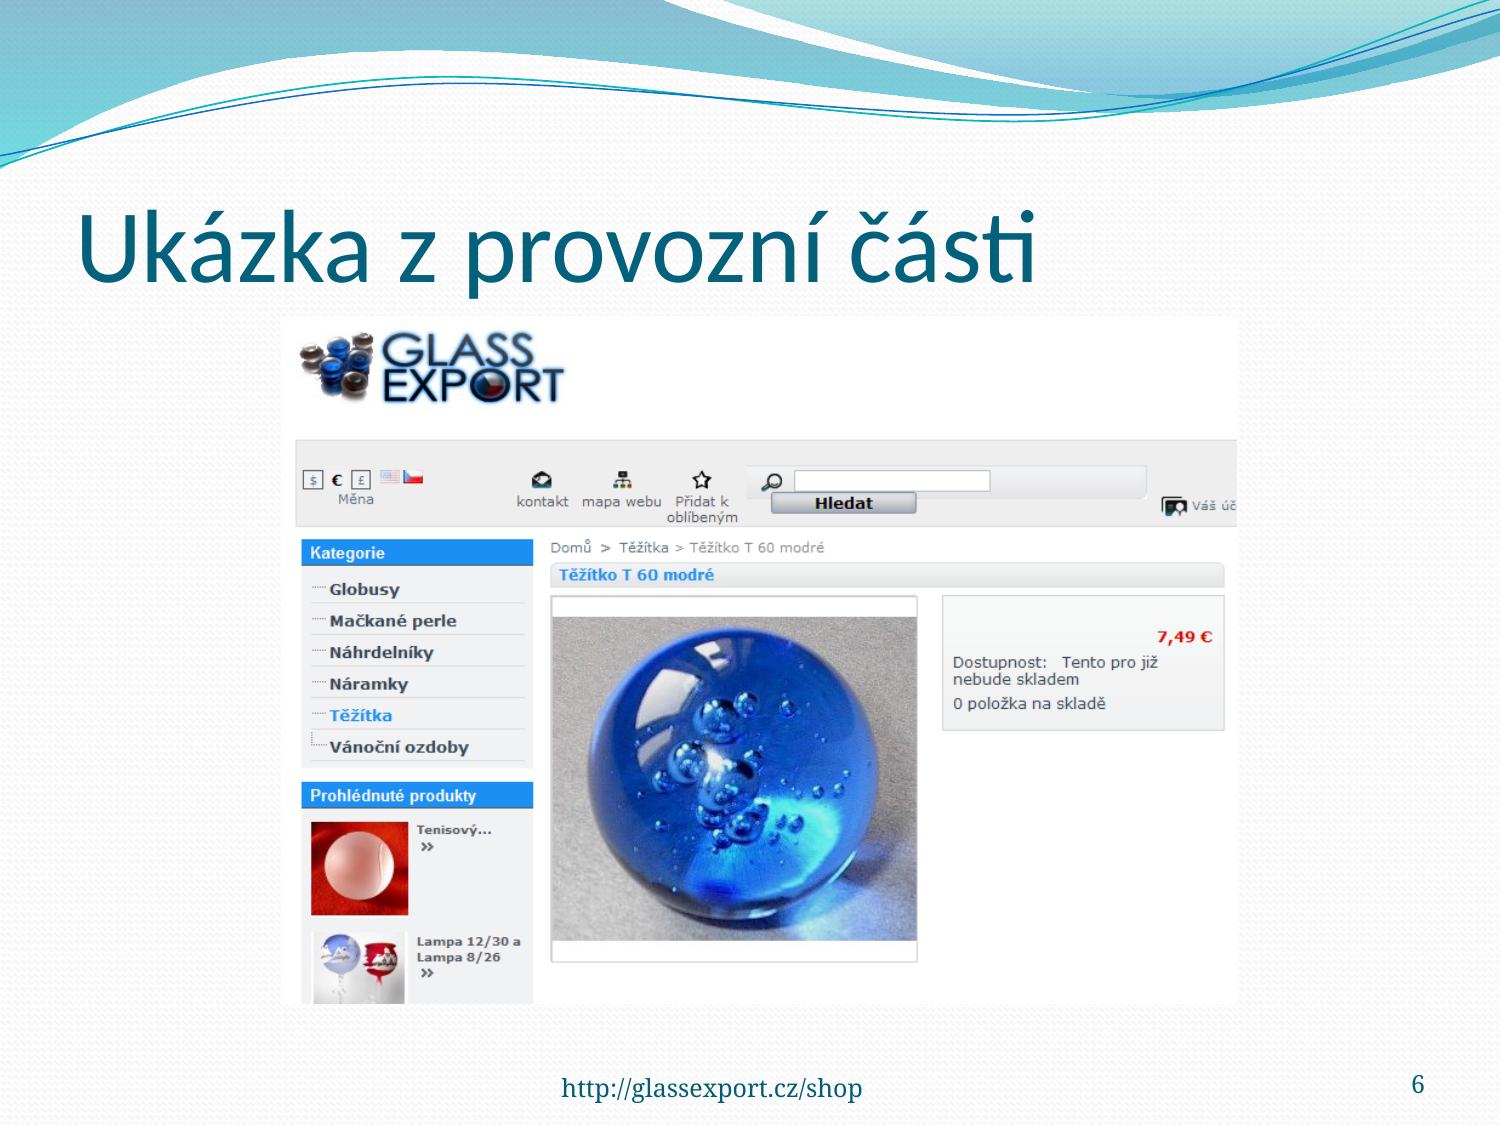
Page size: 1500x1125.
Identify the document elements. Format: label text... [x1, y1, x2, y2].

title Ukázka z provozní části [75, 115, 1425, 303]
footer http://glassexport.cz/shop [437, 1042, 988, 1103]
picture [280, 316, 1237, 1005]
slide_number 6 [1299, 1042, 1425, 1103]
